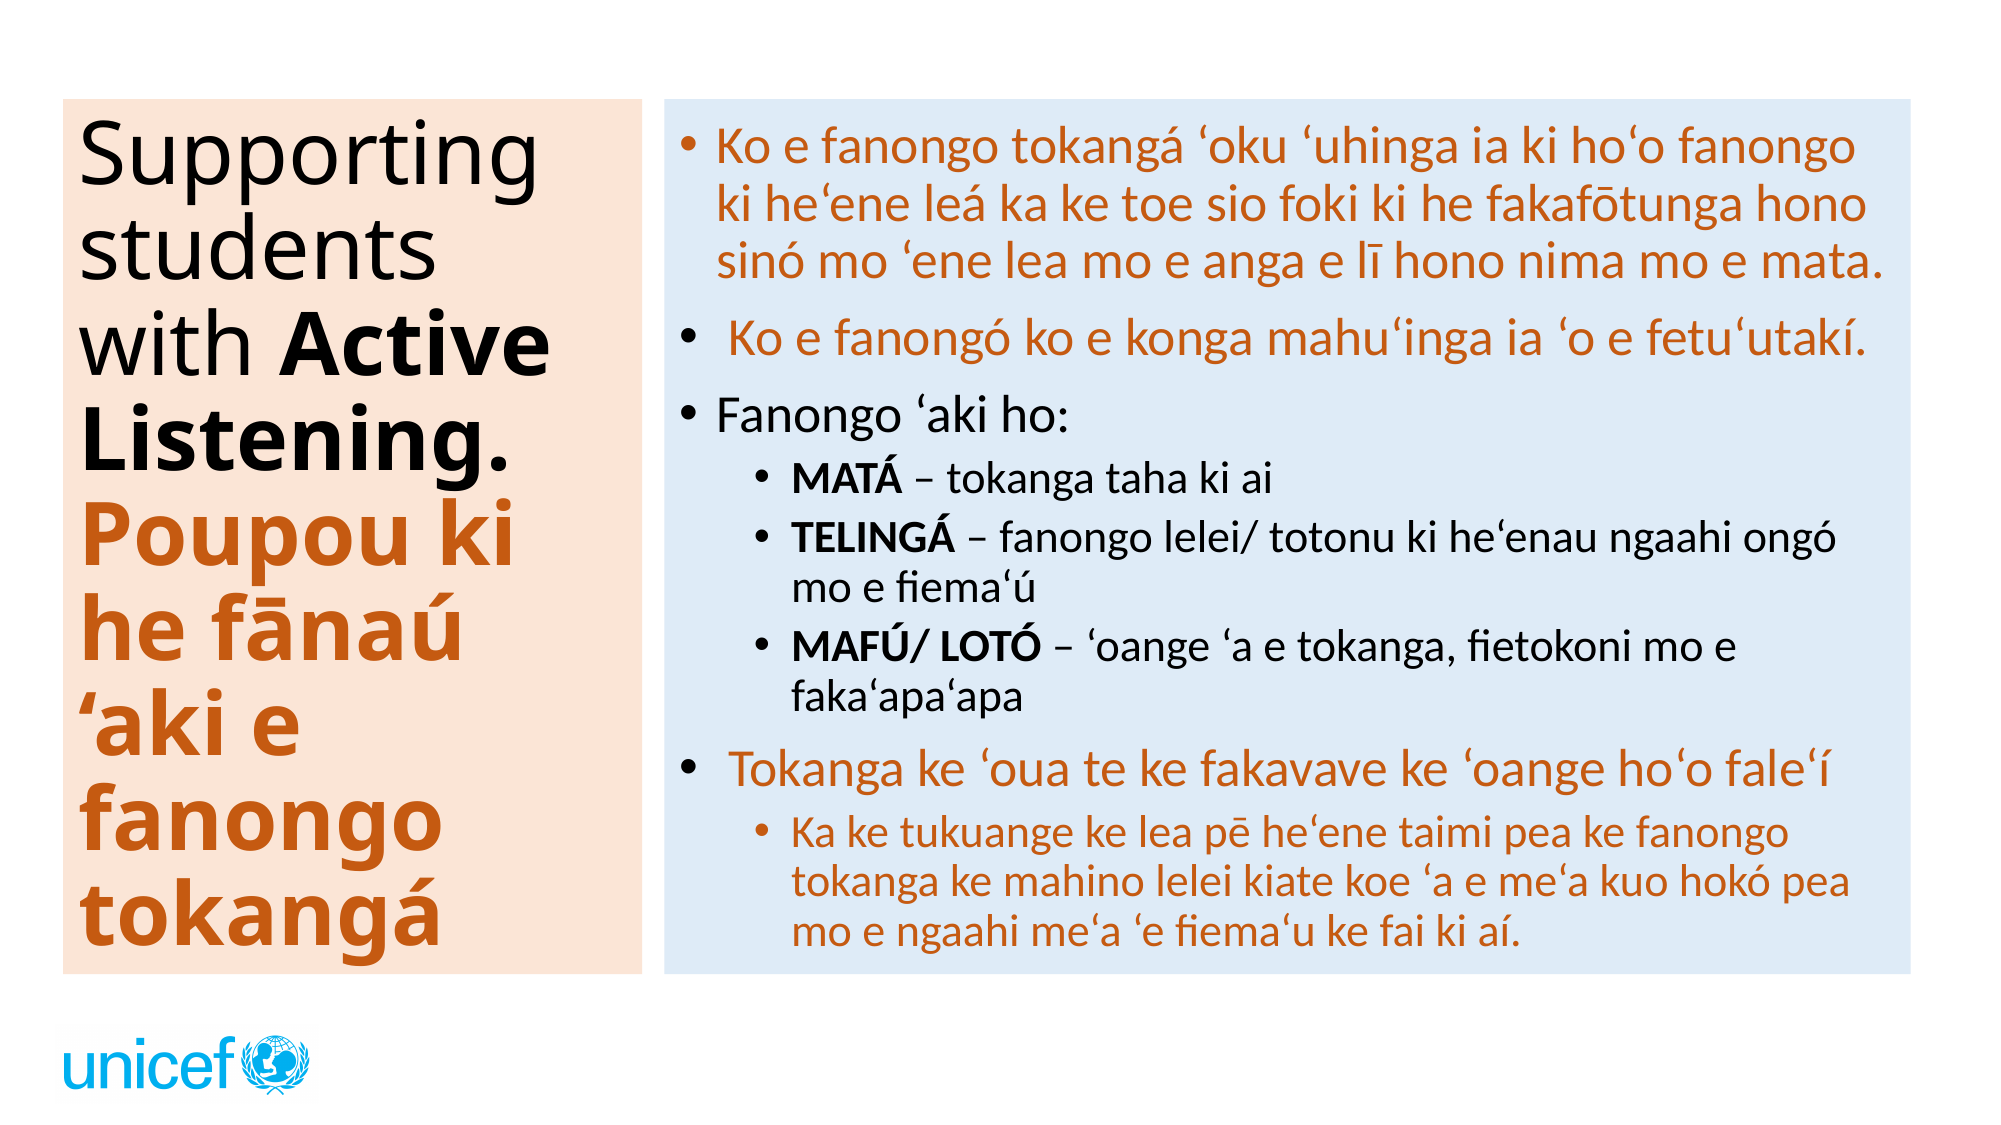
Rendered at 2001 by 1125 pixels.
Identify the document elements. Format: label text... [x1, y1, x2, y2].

list Ko e fanongo tokangá ‘oku ‘uhinga ia ki ho‘o fanongo ki he‘ene leá ka ke toe sio foki ki he fakafōtunga hono sinó mo ‘ene lea mo e anga e lī hono nima mo e mata. Ko e fanongó ko e konga mahu‘inga ia ‘o e fetu‘utakí. Fanongo ‘aki ho: MATÁ – tokanga taha ki ai TELINGÁ – fanongo lelei/ totonu ki he‘enau ngaahi ongó mo e fiema‘ú MAFÚ/ LOTÓ – ‘oange ‘a e tokanga, fietokoni mo e faka‘apa‘apa Tokanga ke ‘oua te ke fakavave ke ‘oange ho‘o fale‘í Ka ke tukuange ke lea pē he‘ene taimi pea ke fanongo tokanga ke mahino lelei kiate koe ‘a e me‘a kuo hokó pea mo e ngaahi me‘a ‘e fiema‘u ke fai ki aí. [664, 99, 1911, 975]
title Supporting students with Active Listening. Poupou ki he fānaú ‘aki e fanongo tokangá [63, 99, 643, 975]
picture [55, 1024, 319, 1104]
